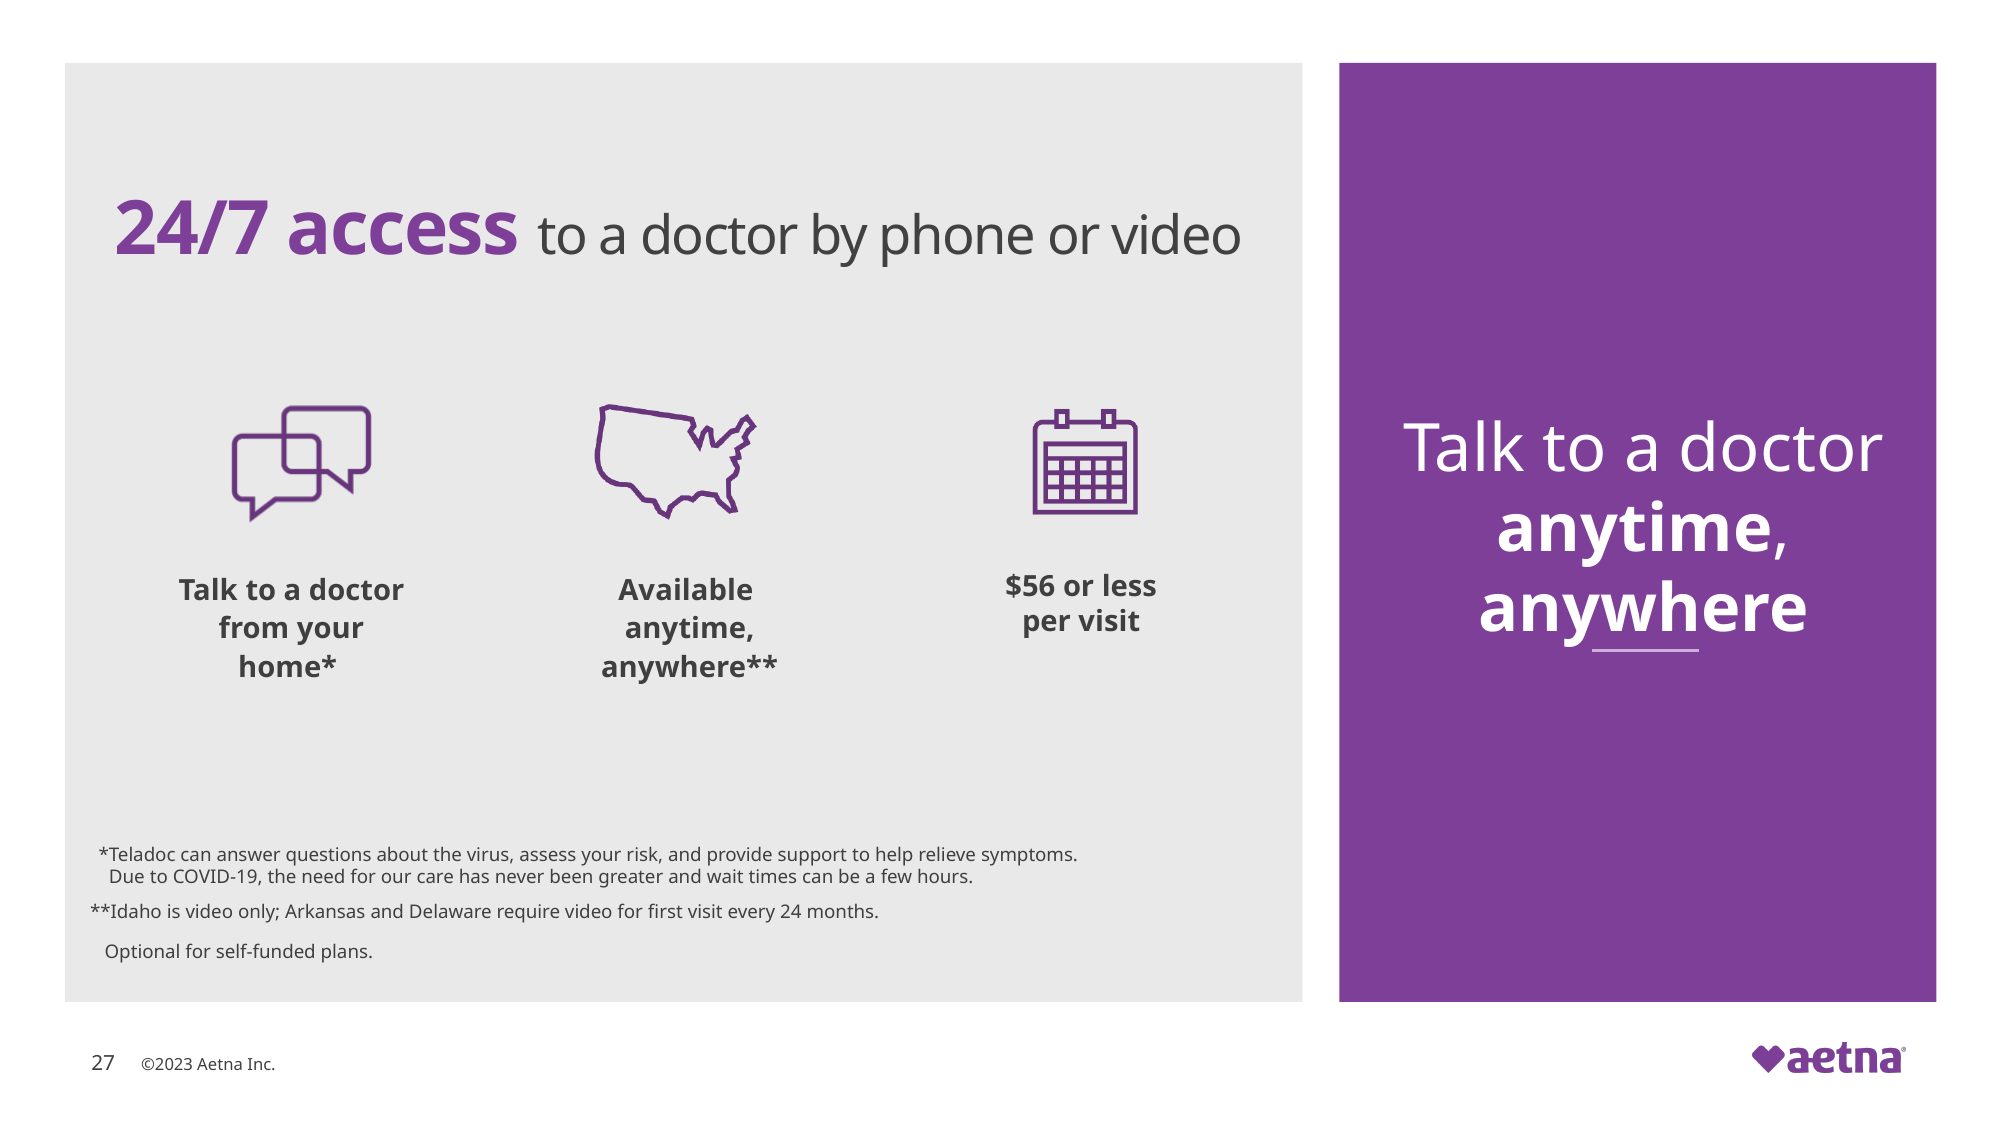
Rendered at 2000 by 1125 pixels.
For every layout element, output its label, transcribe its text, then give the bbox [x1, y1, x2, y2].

picture [579, 364, 772, 558]
text_box 24/7 access to a doctor by phone or video [65, 172, 1304, 305]
text_box Available anytime, anywhere** [529, 560, 850, 691]
picture [1752, 1042, 1906, 1073]
picture [997, 373, 1173, 550]
text_box $56 or less per visit [925, 560, 1245, 645]
picture [205, 367, 398, 561]
text_box Talk to a doctor from your home* [154, 560, 429, 691]
text_box *Teladoc can answer questions about the virus, assess your risk, and provide support to help relieve symptoms. Due to COVID-19, the need for our care has never been greater and wait times can be a few hours. **Idaho is video only; Arkansas and Delaware require video for first visit every 24 months. Optional for self-funded plans. [65, 842, 1304, 1002]
title Talk to a doctor anytime, anywhere [1398, 386, 1890, 664]
